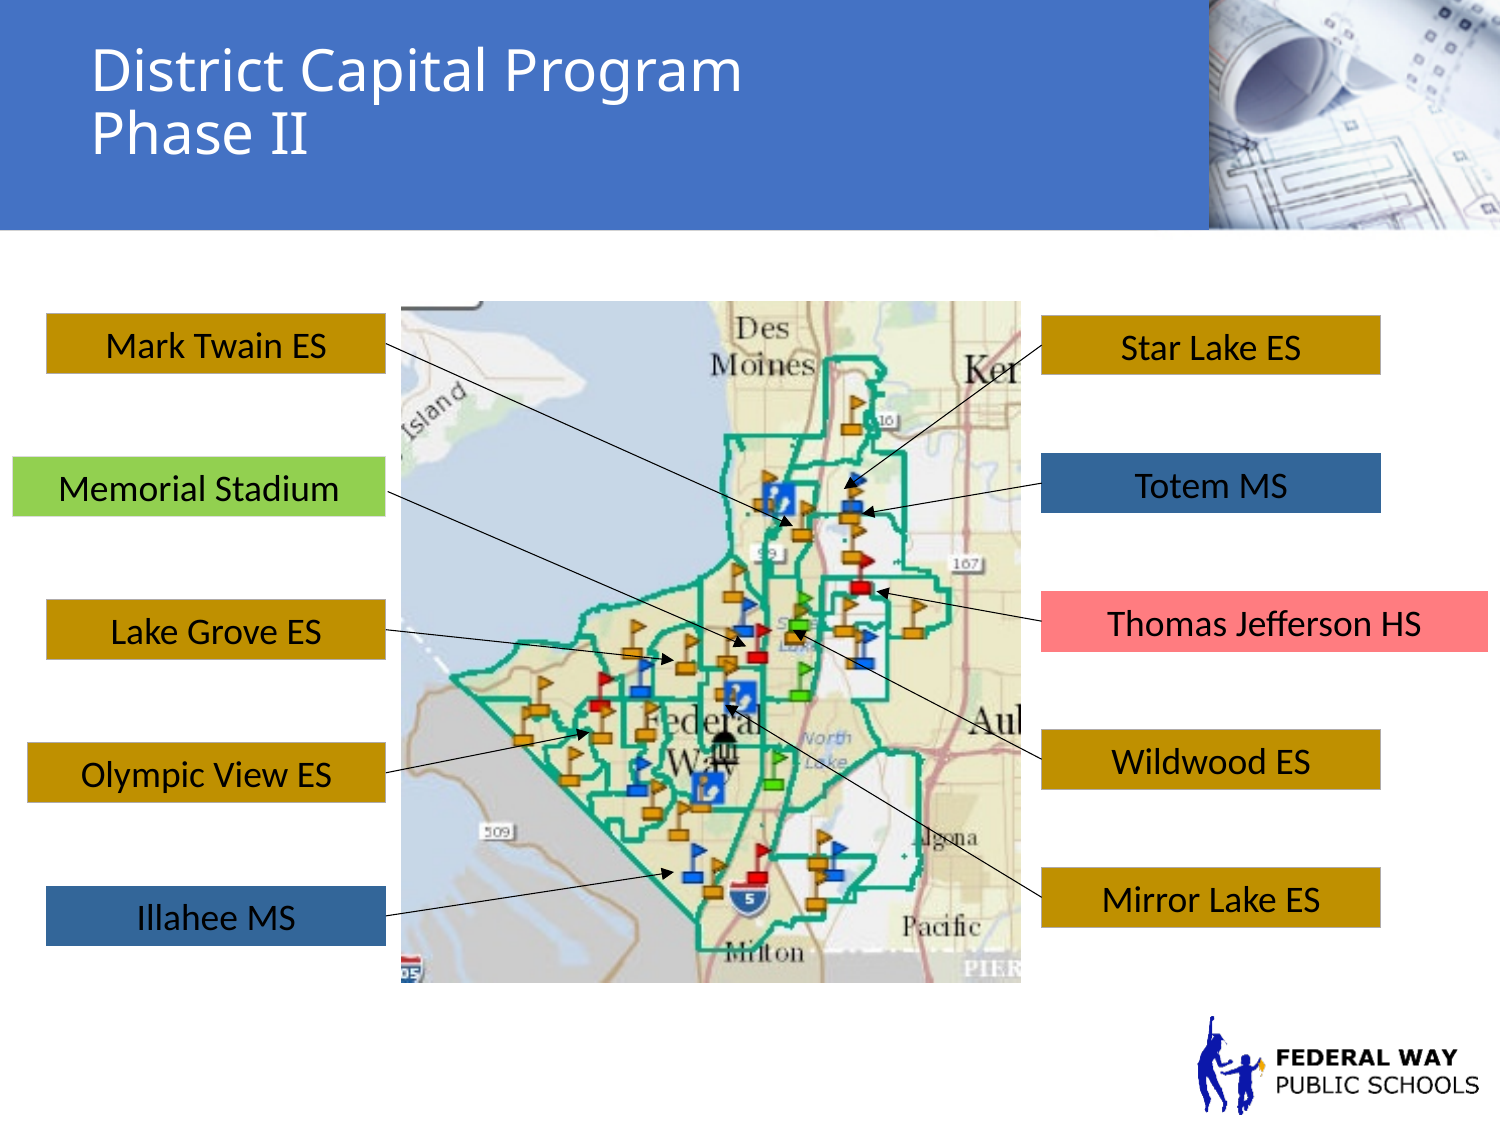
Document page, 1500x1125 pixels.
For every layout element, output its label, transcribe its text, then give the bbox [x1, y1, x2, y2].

title District Capital Program Phase II [75, 45, 1425, 233]
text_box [12, 301, 1488, 983]
picture [0, 0, 1500, 1125]
